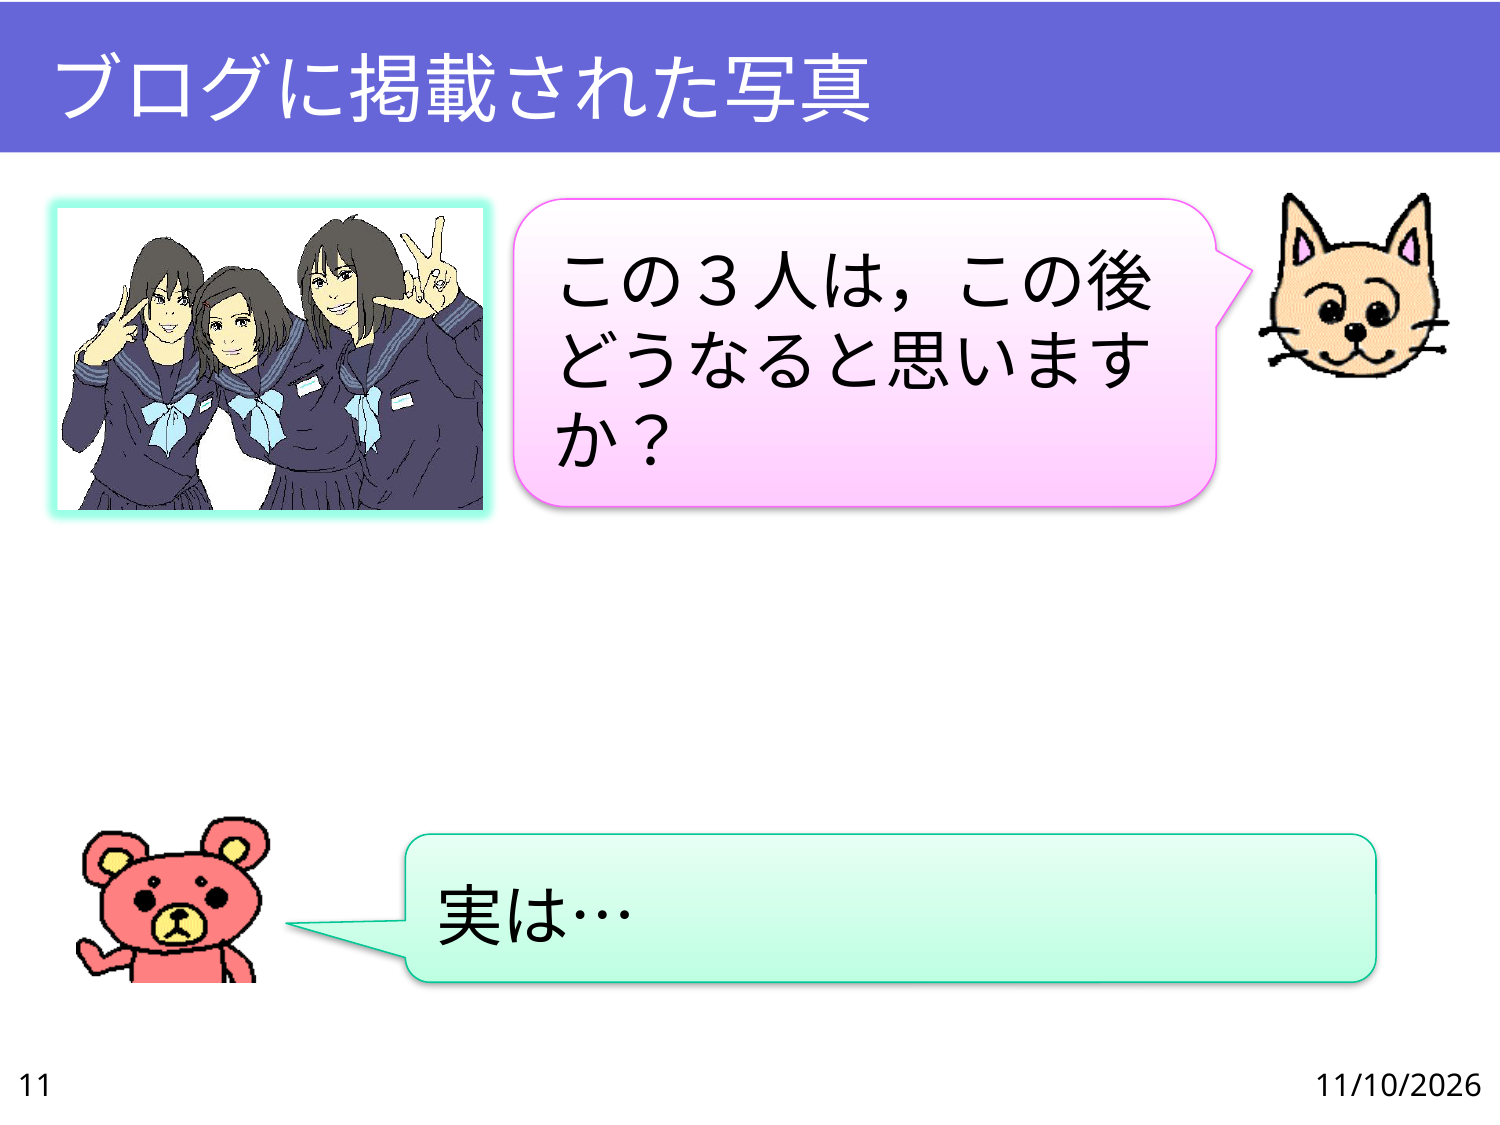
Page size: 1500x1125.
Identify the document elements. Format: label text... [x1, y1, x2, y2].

picture [1257, 182, 1459, 384]
title ブログに掲載された写真 [30, 19, 1499, 137]
picture [76, 782, 278, 983]
picture [35, 186, 504, 531]
text_box 実は… [285, 833, 1377, 984]
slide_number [1187, 1065, 1500, 1125]
text_box この３人は，この後 どうなると思いますか？ [512, 198, 1252, 508]
slide_number 11 [0, 1065, 118, 1125]
